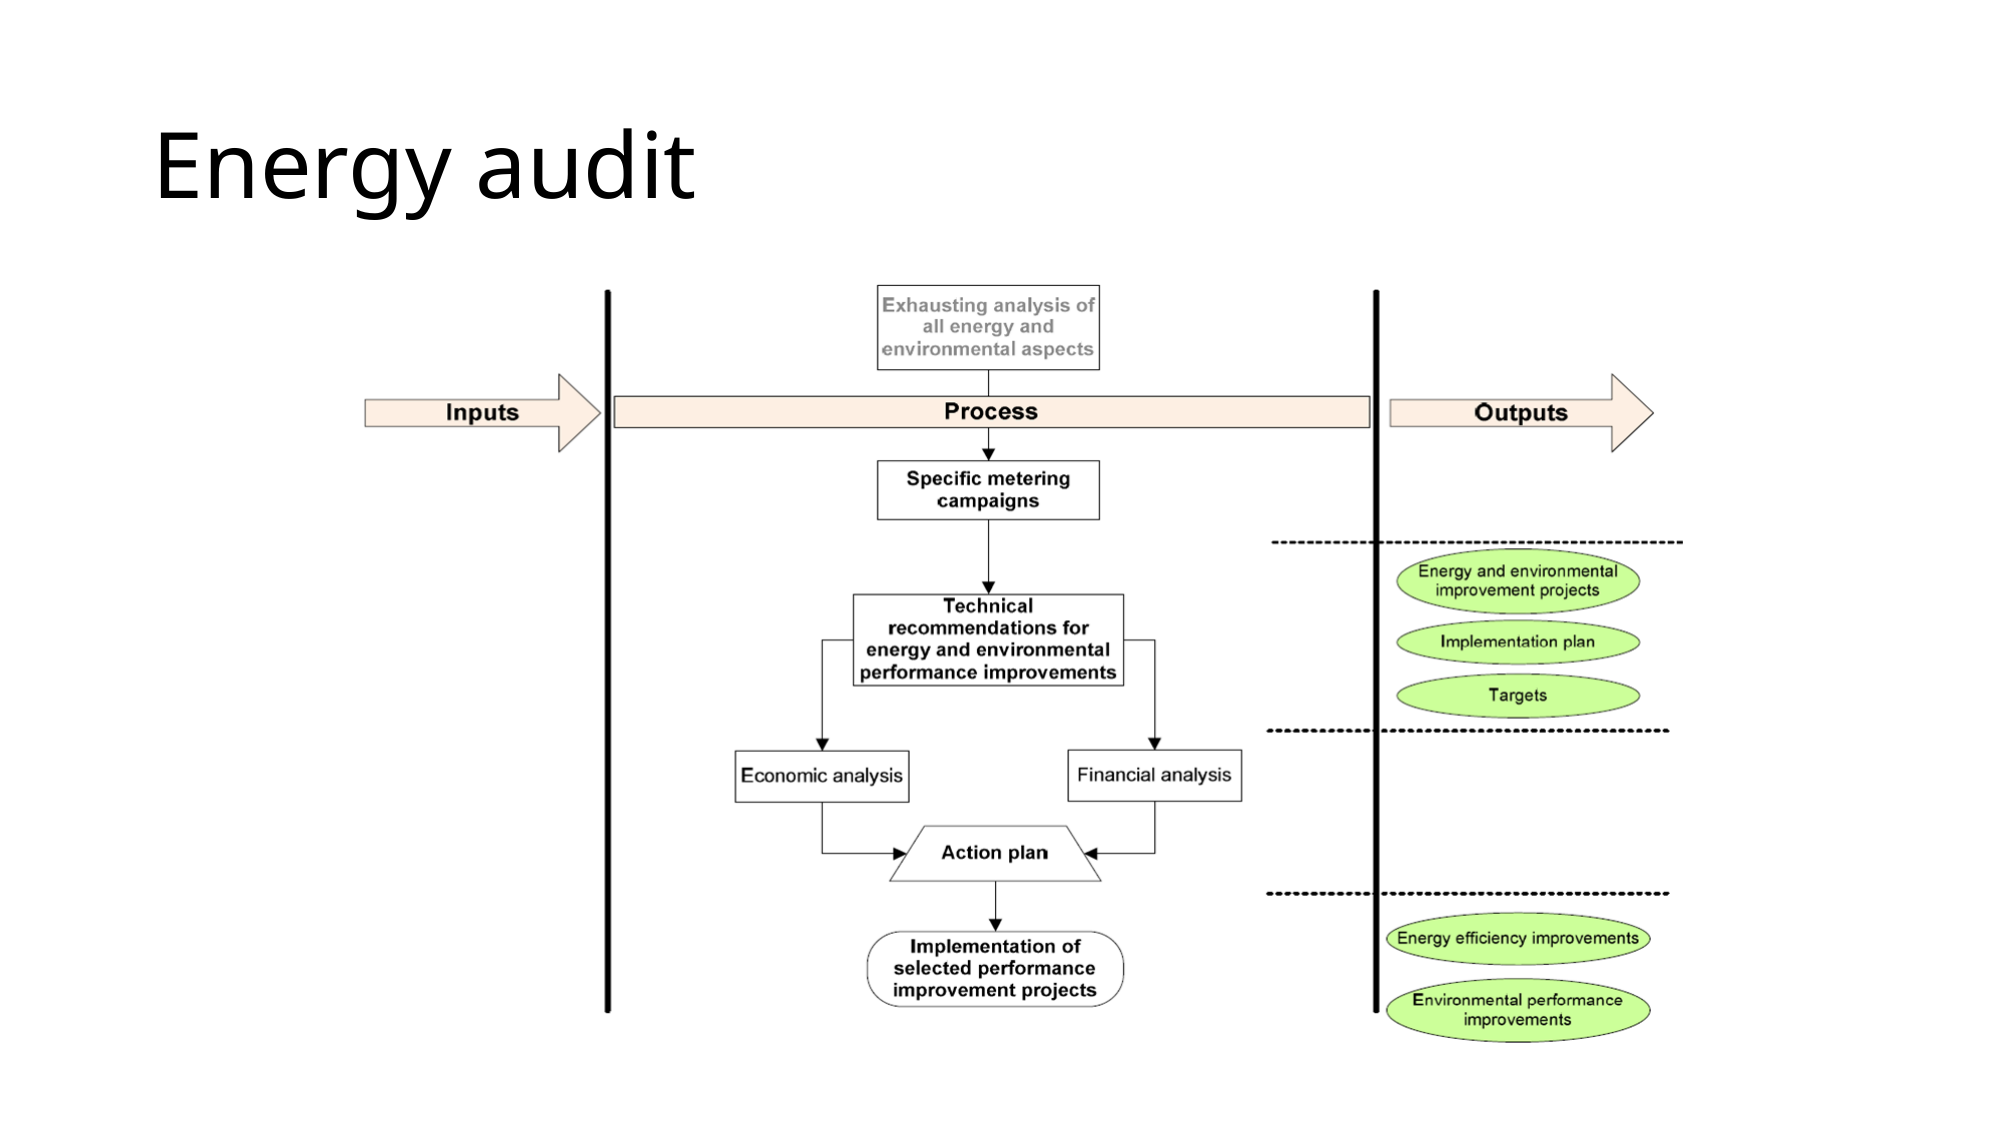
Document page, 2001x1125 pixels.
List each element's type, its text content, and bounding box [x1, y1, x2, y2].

picture [302, 277, 1698, 1046]
title Energy audit [137, 59, 1863, 278]
